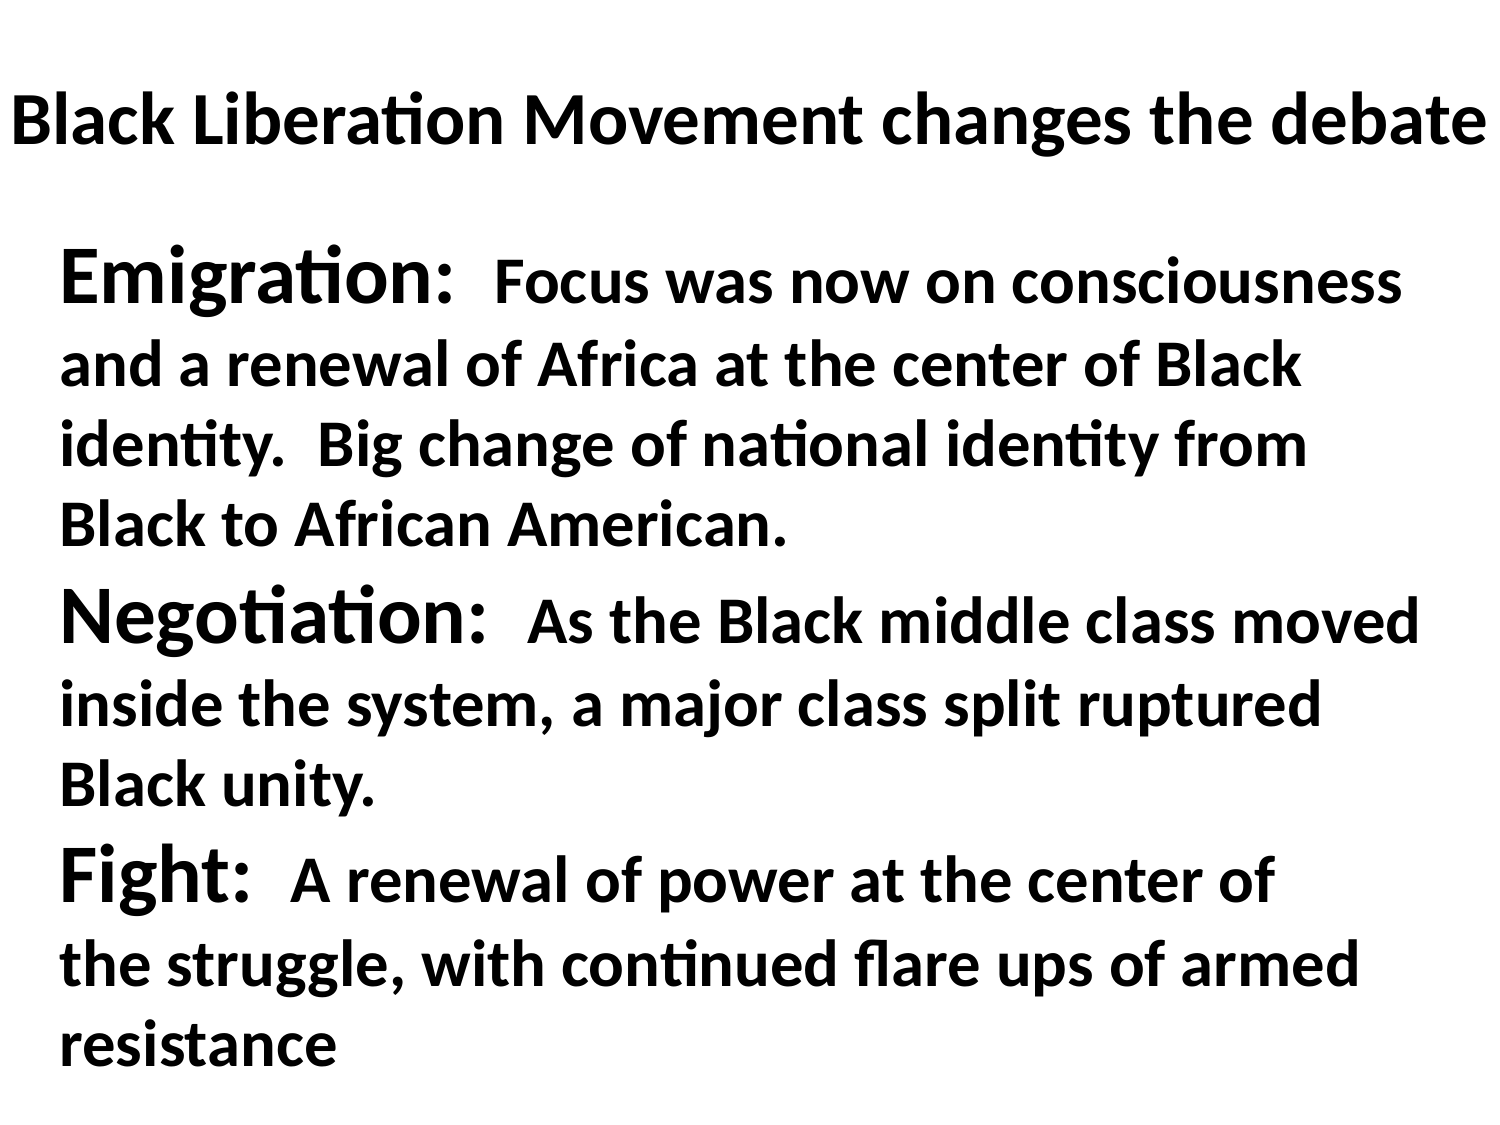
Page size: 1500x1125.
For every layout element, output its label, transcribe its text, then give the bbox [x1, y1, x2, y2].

text_box Emigration: Focus was now on consciousness and a renewal of Africa at the center of Black identity. Big change of national identity from Black to African American. Negotiation: As the Black middle class moved inside the system, a major class split ruptured Black unity. Fight: A renewal of power at the center of the struggle, with continued flare ups of armed resistance [44, 212, 1453, 1087]
text_box Black Liberation Movement changes the debate [0, 62, 1500, 168]
